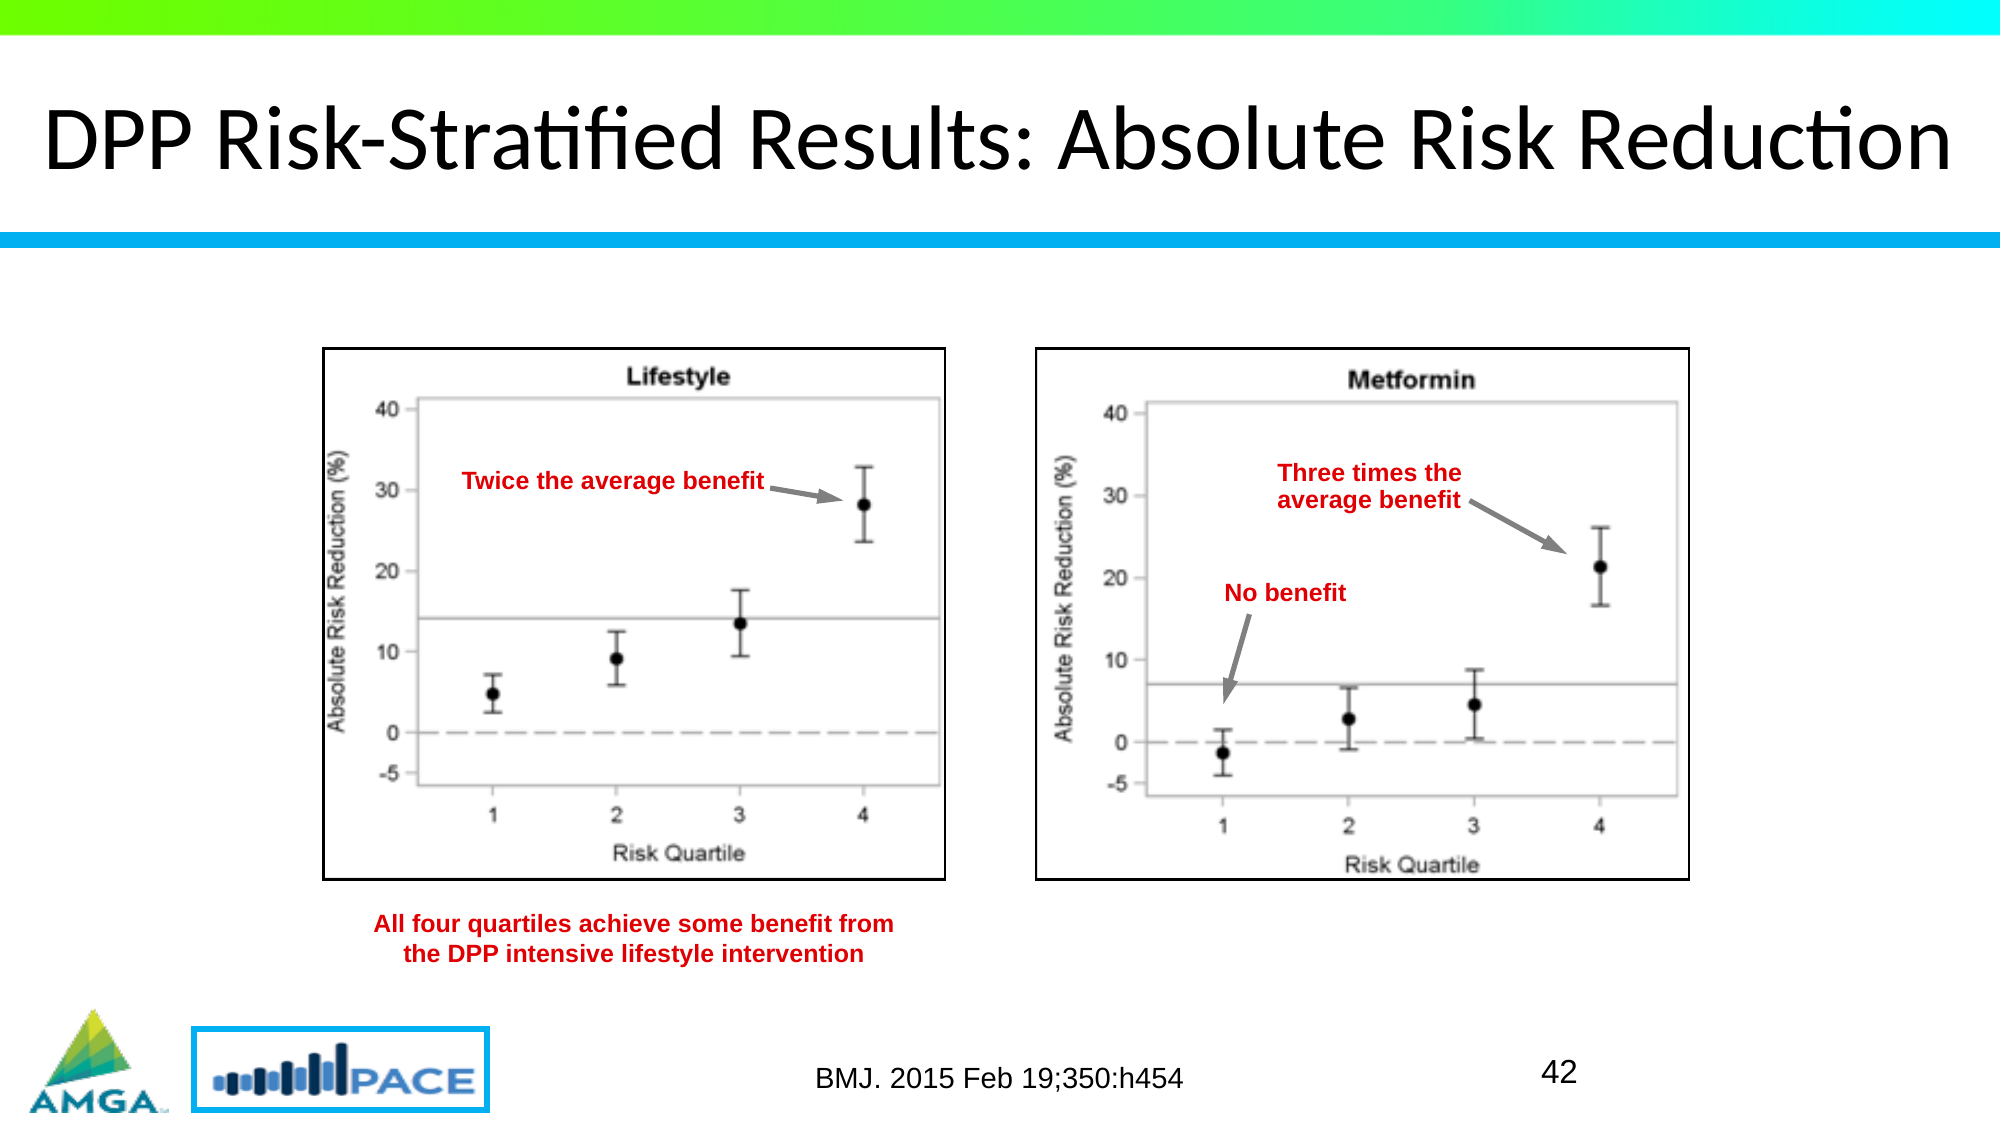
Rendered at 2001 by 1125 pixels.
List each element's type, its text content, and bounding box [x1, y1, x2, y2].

picture [198, 1033, 483, 1106]
picture [324, 349, 944, 879]
title DPP Risk-Stratified Results: Absolute Risk Reduction [0, 42, 2000, 238]
text_box BMJ. 2015 Feb 19;350:h454 [800, 1052, 1200, 1103]
slide_number 42 [1526, 1042, 1750, 1103]
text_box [445, 457, 844, 504]
picture [0, 0, 2000, 38]
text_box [1208, 568, 1363, 705]
picture [29, 1008, 169, 1113]
picture [1037, 349, 1688, 879]
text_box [1261, 452, 1568, 555]
text_box All four quartiles achieve some benefit from the DPP intensive lifestyle intervention [358, 899, 911, 975]
